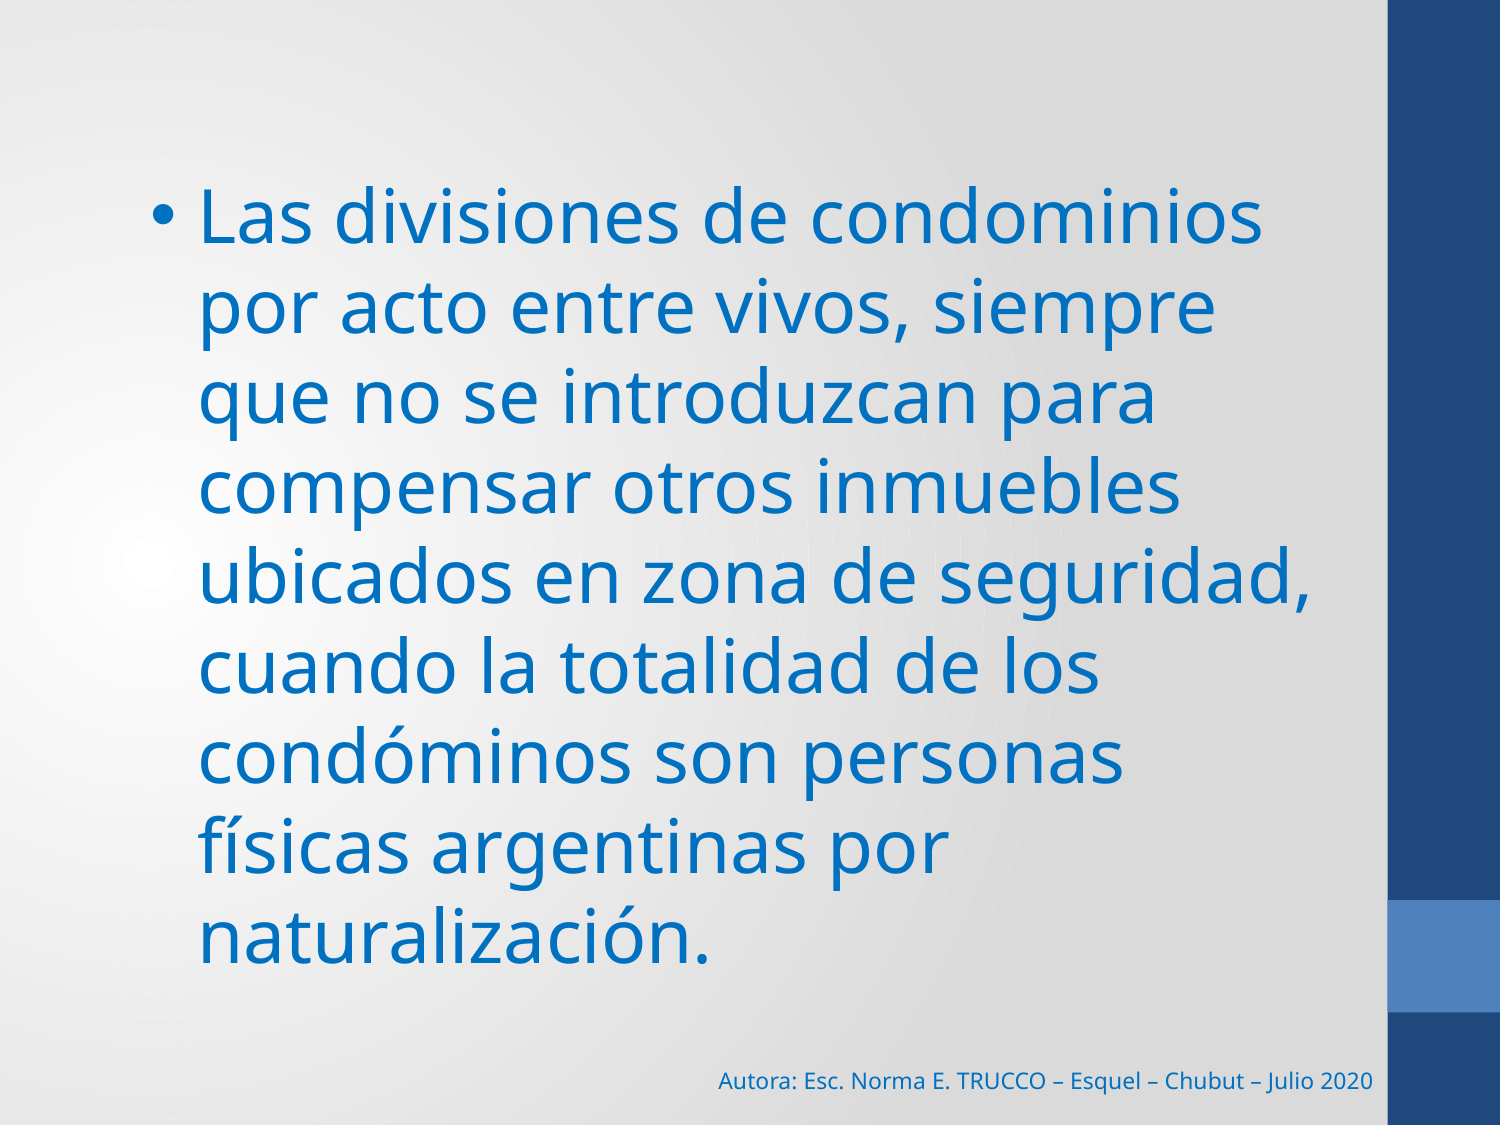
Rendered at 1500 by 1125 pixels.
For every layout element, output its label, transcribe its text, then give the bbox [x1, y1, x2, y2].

text_box Las divisiones de condominios por acto entre vivos, siempre que no se introduzcan para compensar otros inmuebles ubicados en zona de seguridad, cuando la totalidad de los condóminos son personas físicas argentinas por naturalización. [135, 160, 1341, 986]
footer Autora: Esc. Norma E. TRUCCO – Esquel – Chubut – Julio 2020 [513, 1065, 1390, 1125]
